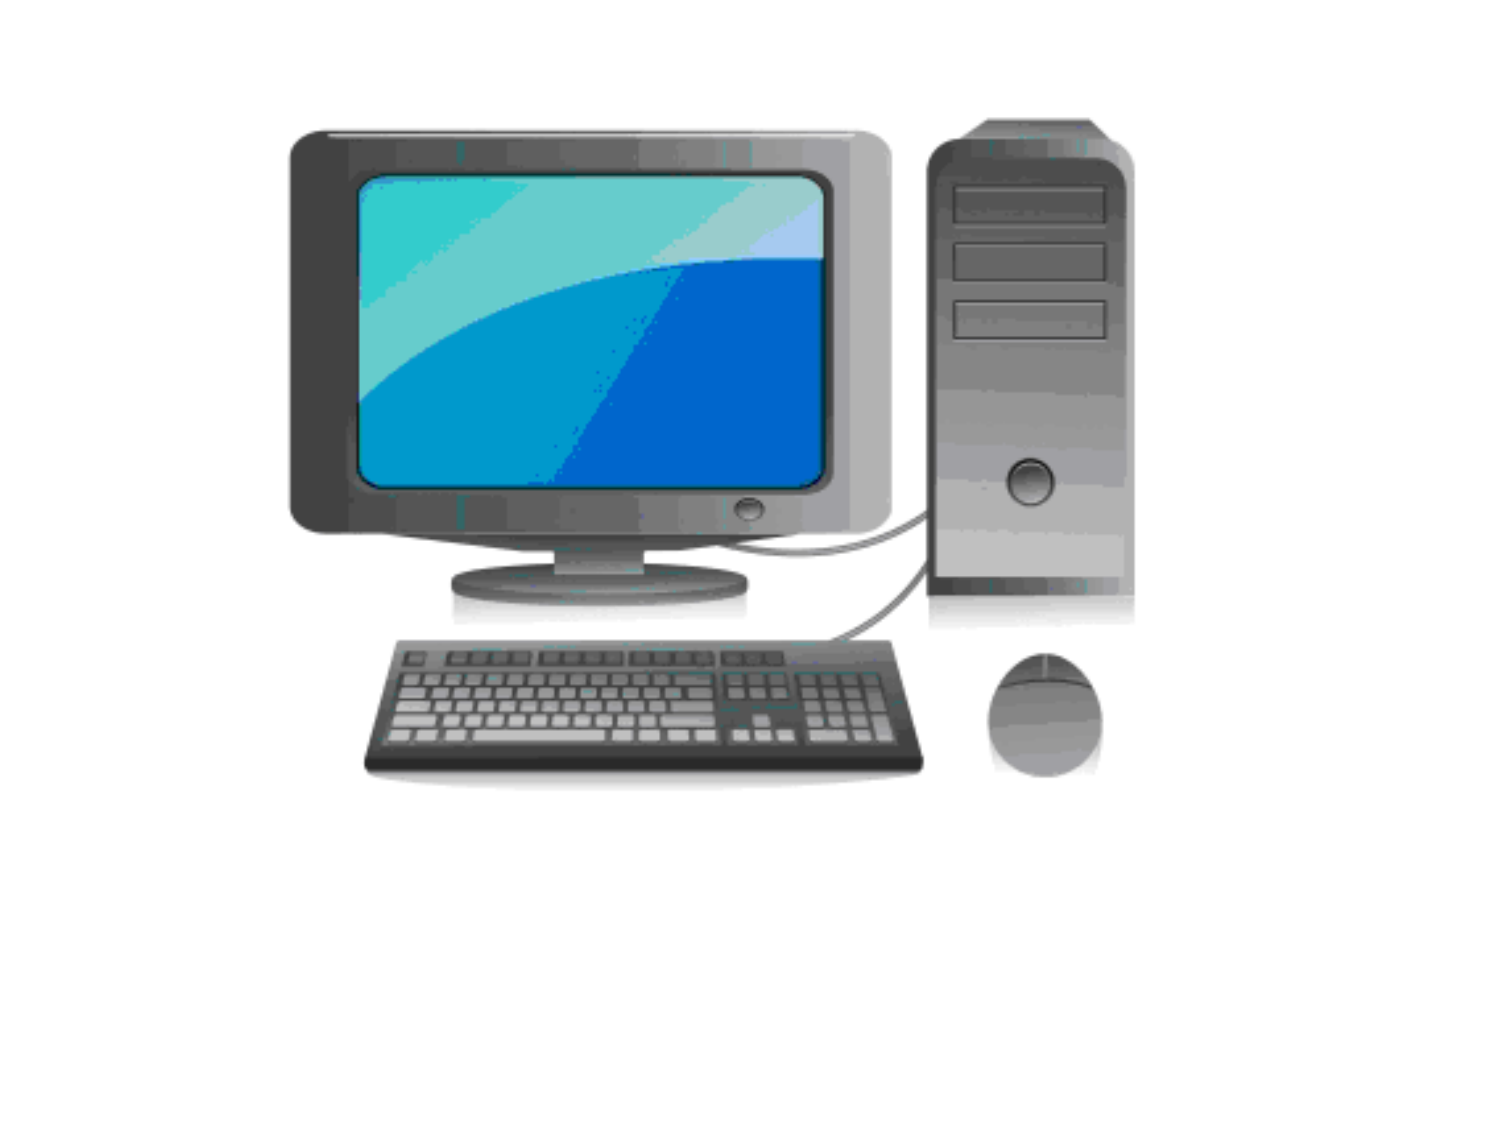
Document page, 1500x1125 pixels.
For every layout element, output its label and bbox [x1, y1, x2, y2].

list [265, 66, 1175, 823]
